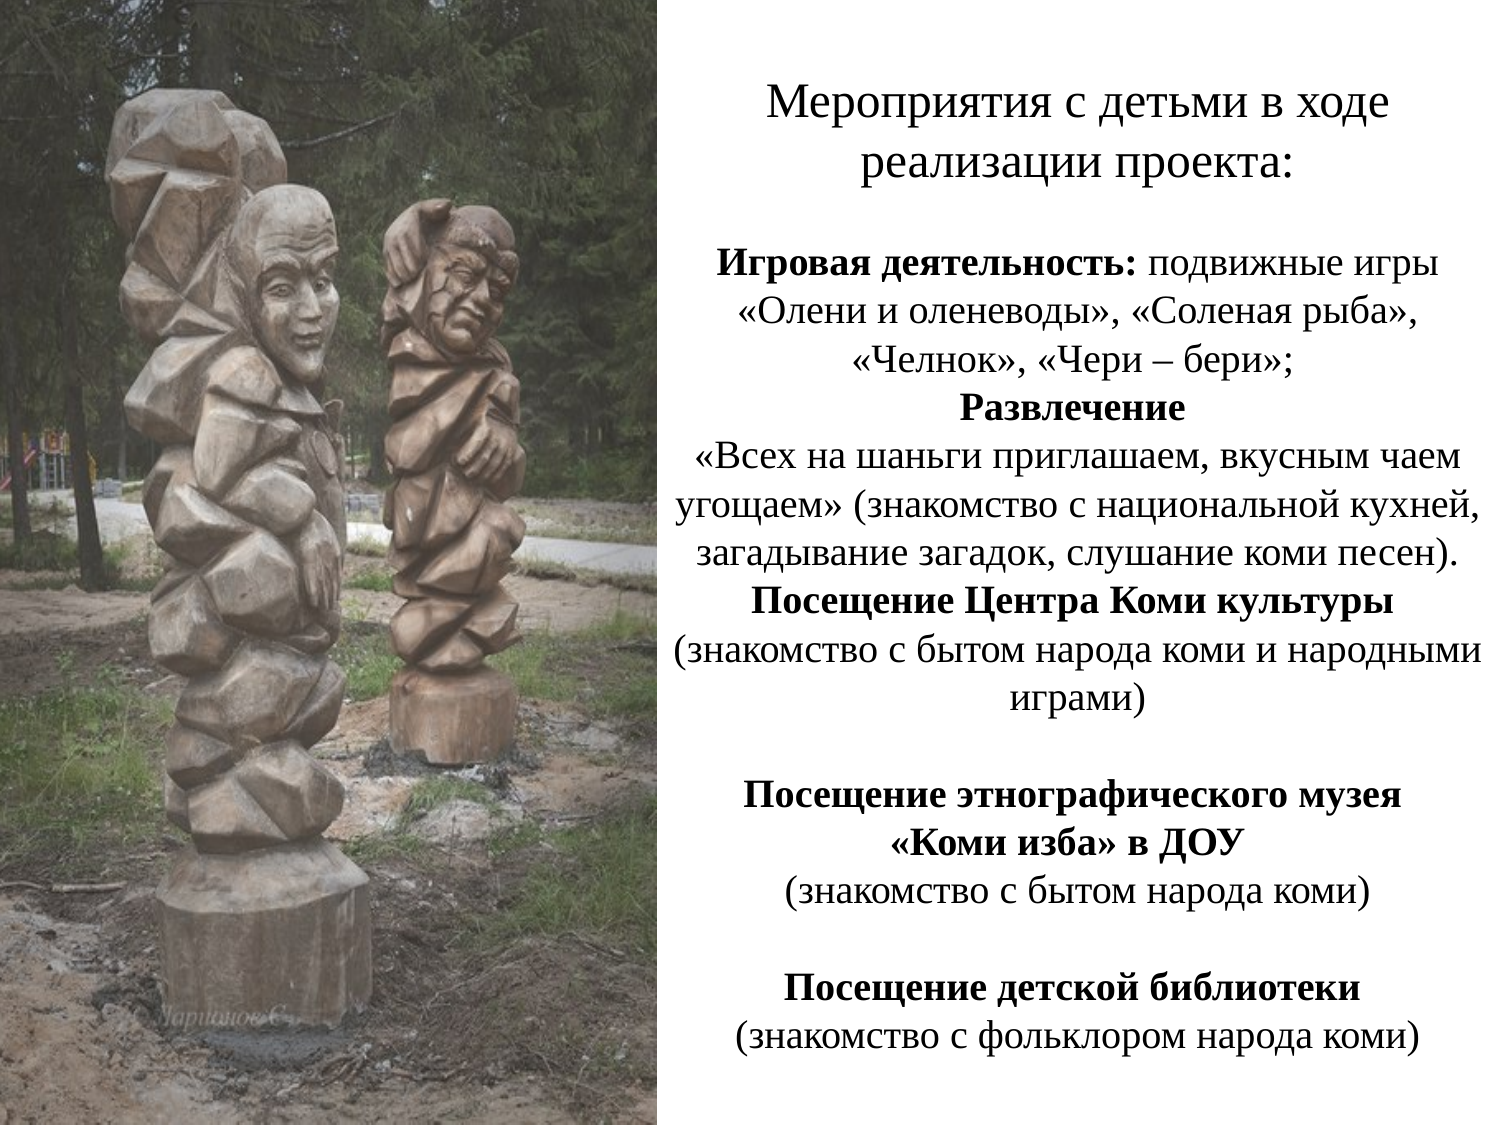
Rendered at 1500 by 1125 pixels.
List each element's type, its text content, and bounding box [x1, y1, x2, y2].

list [0, 0, 657, 1125]
title Мероприятия с детьми в ходе реализации проекта: Игровая деятельность: подвижные игры «Олени и оленеводы», «Соленая рыба», «Челнок», «Чери – бери»; Развлечение «Всех на шаньги приглашаем, вкусным чаем угощаем» (знакомство с национальной кухней, загадывание загадок, слушание коми песен). Посещение Центра Коми культуры (знакомство с бытом народа коми и народными играми) Посещение этнографического музея «Коми изба» в ДОУ (знакомство с бытом народа коми) Посещение детской библиотеки (знакомство с фольклором народа коми) [657, 0, 1500, 1125]
